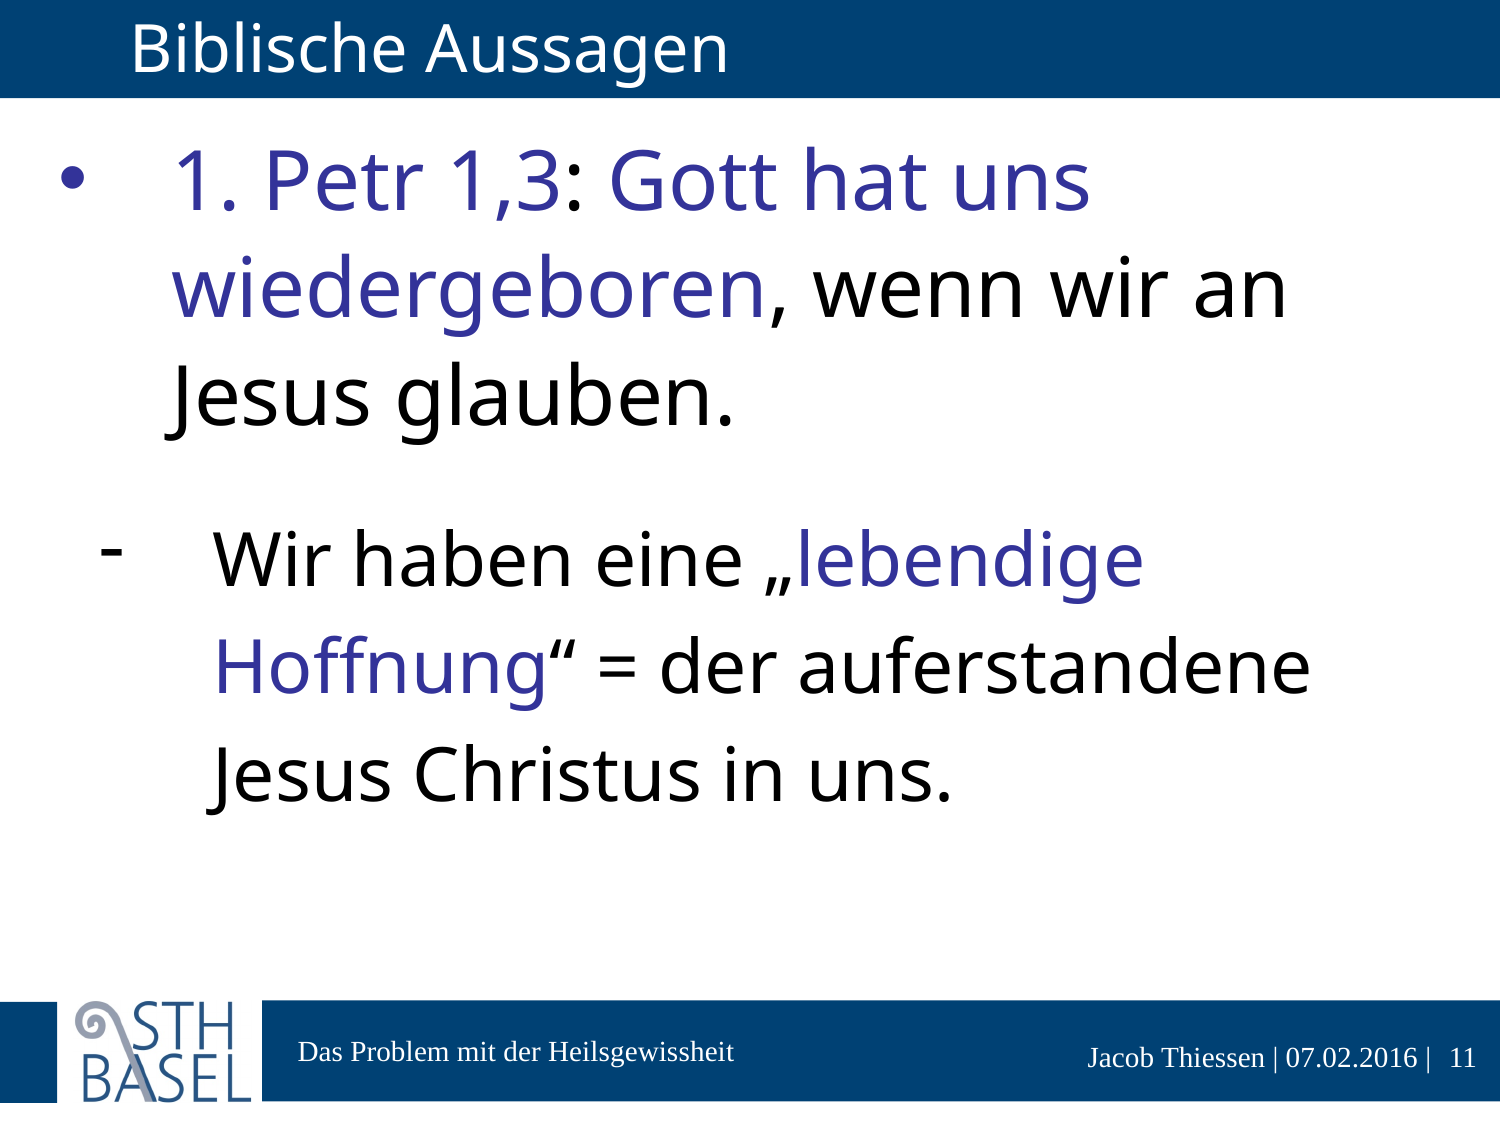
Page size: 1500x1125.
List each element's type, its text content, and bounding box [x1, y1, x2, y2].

title Biblische Aussagen [123, 0, 1425, 113]
picture [73, 1000, 252, 1103]
slide_number 11 [1448, 1037, 1500, 1087]
list 1. Petr 1,3: Gott hat uns wiedergeboren, wenn wir an Jesus glauben. Wir haben eine „lebendige Hoffnung“ = der auferstandene Jesus Christus in uns. [53, 113, 1458, 976]
